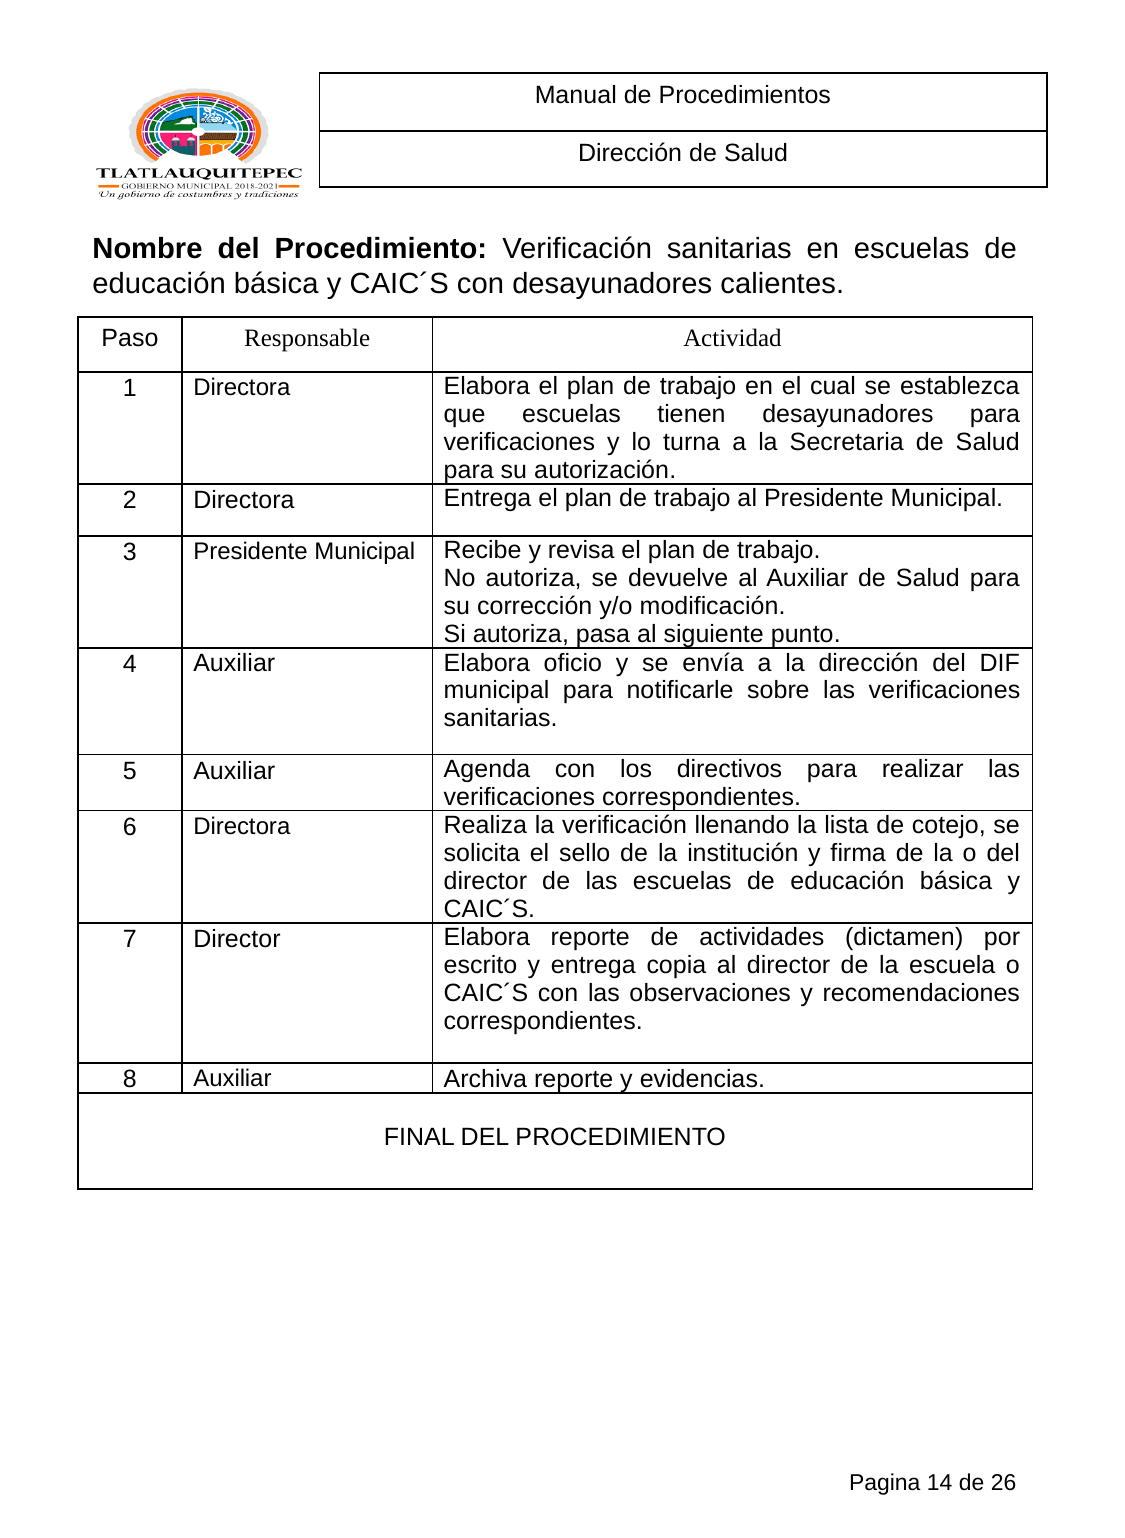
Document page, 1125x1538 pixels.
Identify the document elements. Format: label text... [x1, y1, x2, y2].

table_cell Entrega el plan de trabajo al Presidente Municipal. [433, 485, 1032, 535]
table_cell Realiza la verificación llenando la lista de cotejo, se solicita el sello de la institución y firma de la o del director de las escuelas de educación básica y CAIC´S. [433, 811, 1032, 922]
table_cell 5 [79, 755, 181, 810]
table_cell Elabora reporte de actividades (dictamen) por escrito y entrega copia al director de la escuela o CAIC´S con las observaciones y recomendaciones correspondientes. [433, 924, 1032, 1062]
table_cell Auxiliar [183, 755, 432, 810]
table_cell 8 [79, 1064, 181, 1092]
table_cell Directora [183, 377, 432, 483]
table_cell Auxiliar [183, 649, 432, 754]
text_box Nombre del Procedimiento: Verificación sanitarias en escuelas de educación básica y CAIC´S con desayunadores calientes. [77, 221, 1033, 377]
table_cell 7 [79, 924, 181, 1062]
table_cell FINAL DEL PROCEDIMIENTO [79, 1094, 1032, 1188]
table_cell 2 [79, 485, 181, 535]
table_cell Presidente Municipal [183, 537, 432, 647]
table_cell Directora [183, 811, 432, 922]
table_header Manual de Procedimientos [320, 74, 1046, 130]
table_cell Recibe y revisa el plan de trabajo. No autoriza, se devuelve al Auxiliar de Salud para su corrección y/o modificación. Si autoriza, pasa al siguiente punto. [433, 537, 1032, 647]
table_cell Elabora el plan de trabajo en el cual se establezca que escuelas tienen desayunadores para verificaciones y lo turna a la Secretaria de Salud para su autorización. [433, 377, 1032, 483]
picture [88, 74, 309, 214]
table_cell 6 [79, 811, 181, 922]
table_header Pagina 14 de 26 [835, 1463, 1064, 1520]
table_cell 3 [79, 537, 181, 647]
table_cell Director [183, 924, 432, 1062]
table_cell Directora [183, 485, 432, 535]
table_cell Agenda con los directivos para realizar las verificaciones correspondientes. [433, 755, 1032, 810]
table_cell Elabora oficio y se envía a la dirección del DIF municipal para notificarle sobre las verificaciones sanitarias. [433, 649, 1032, 754]
table_cell 1 [79, 377, 181, 483]
table_cell Dirección de Salud [320, 132, 1046, 186]
table_cell 4 [79, 649, 181, 754]
table_cell Archiva reporte y evidencias. [433, 1064, 1032, 1092]
table_cell Auxiliar [183, 1064, 432, 1092]
